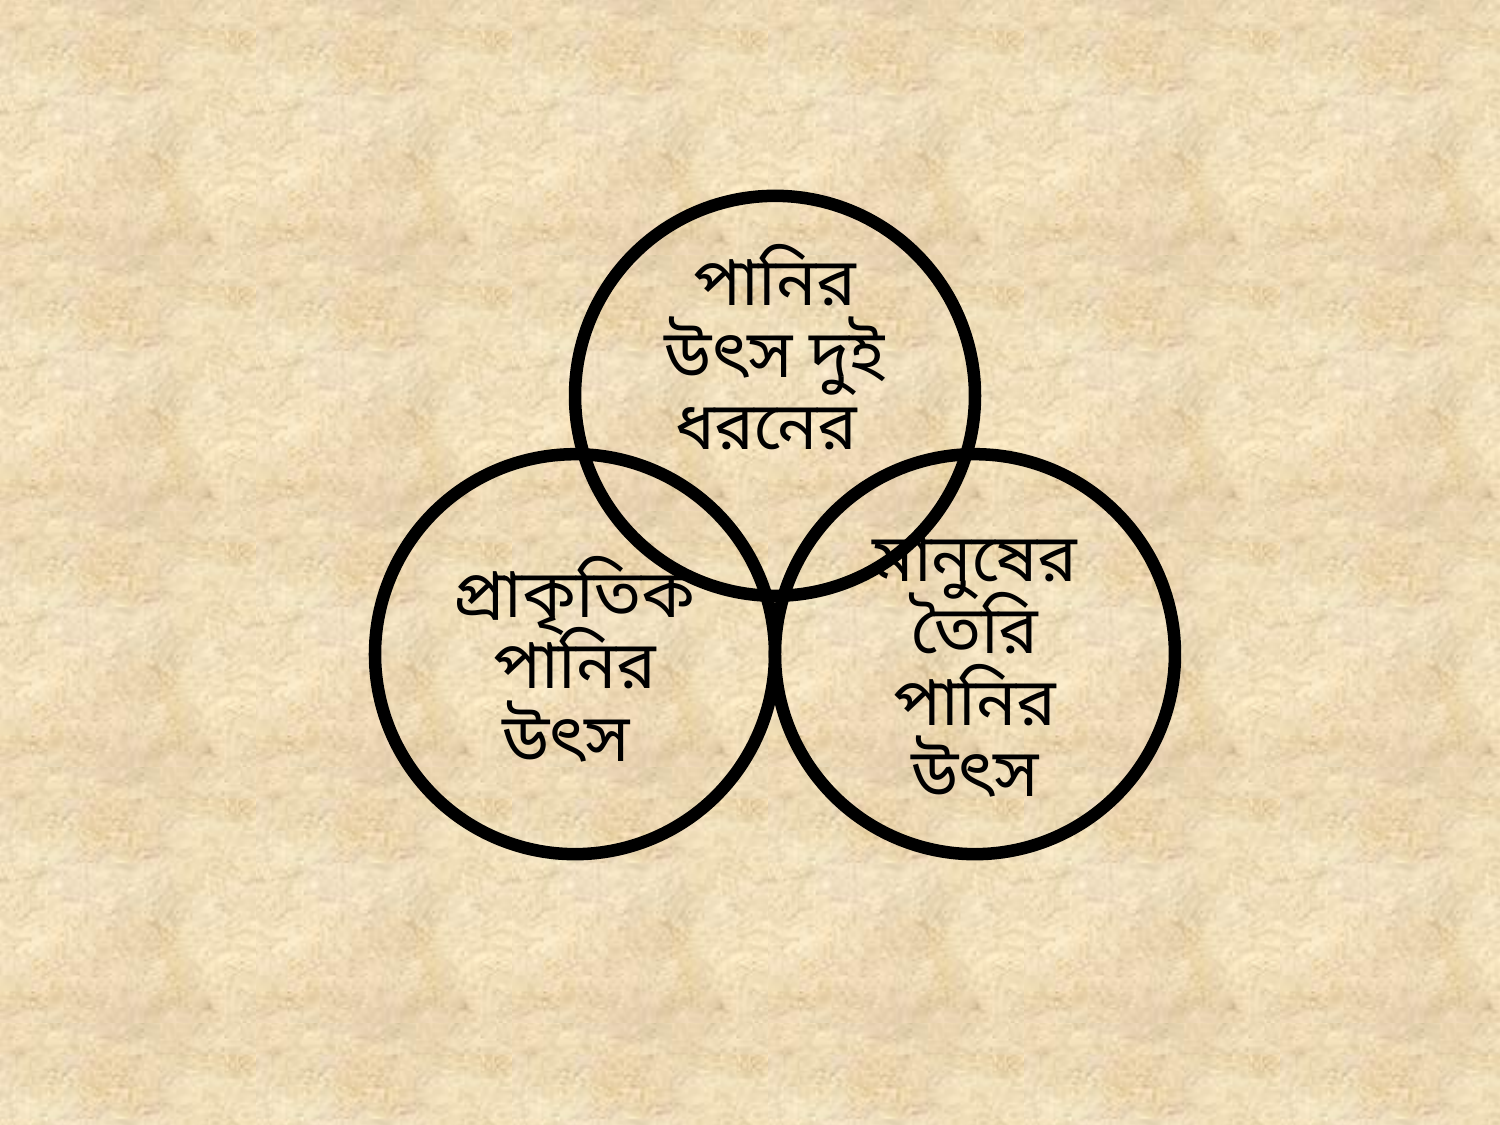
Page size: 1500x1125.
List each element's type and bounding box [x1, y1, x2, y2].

picture [0, 0, 1500, 1125]
text_box [274, 187, 1276, 855]
